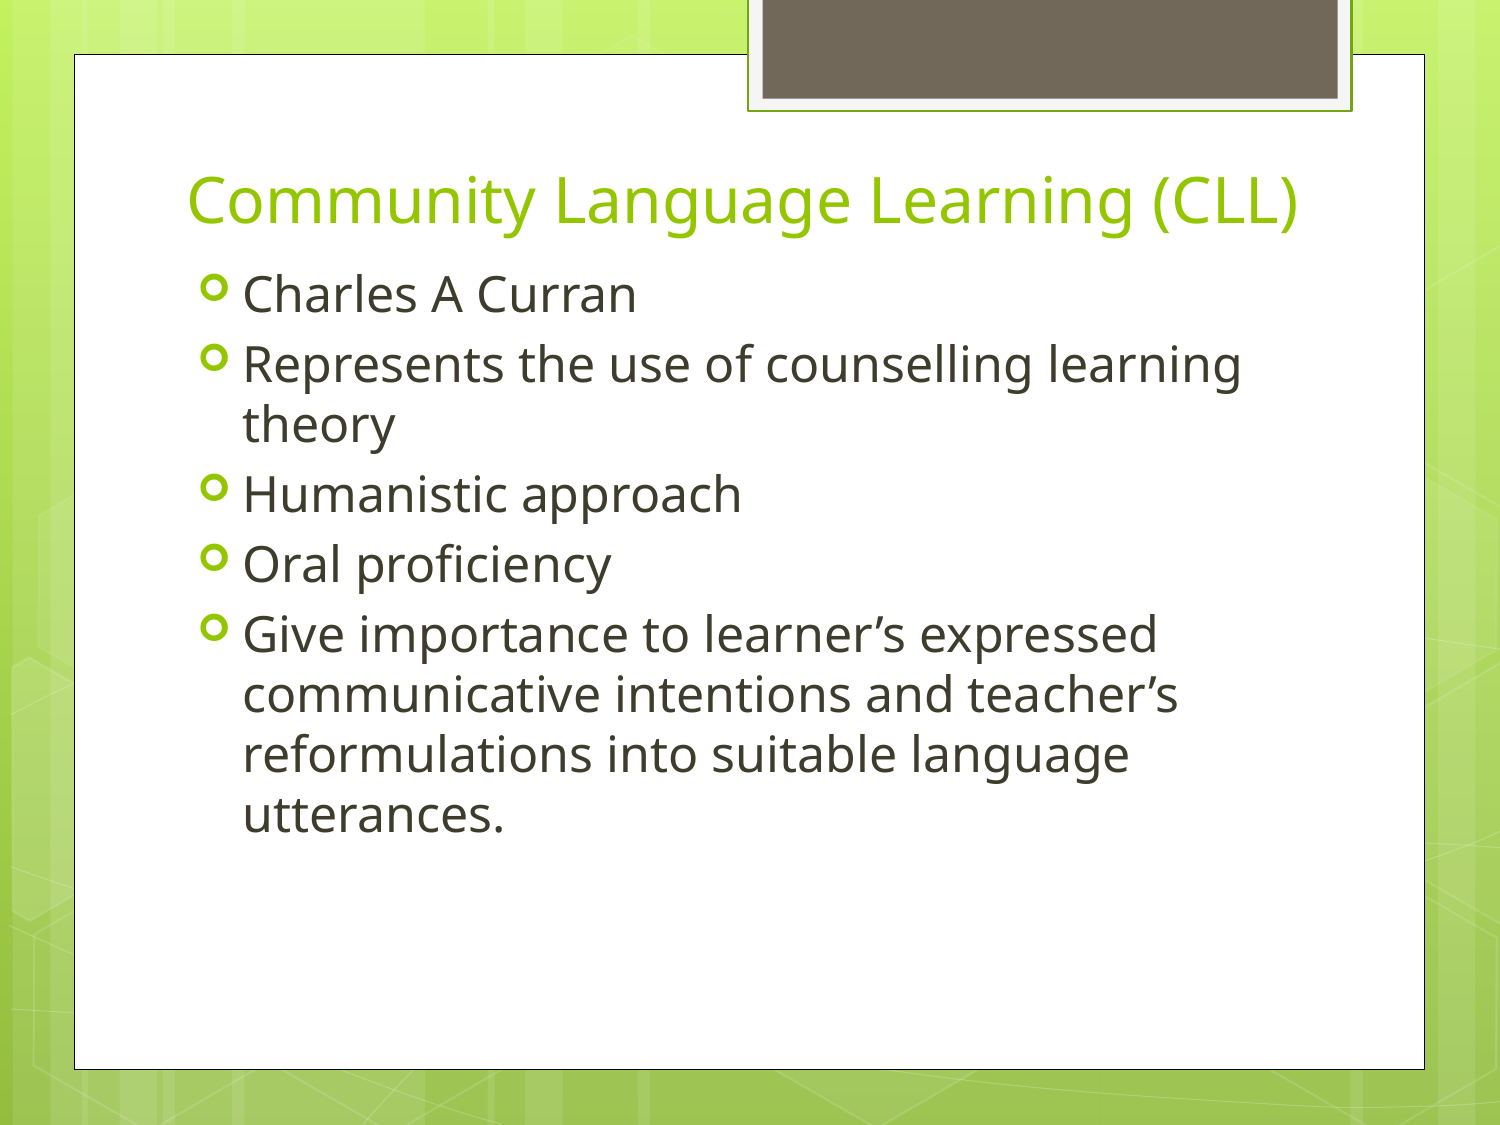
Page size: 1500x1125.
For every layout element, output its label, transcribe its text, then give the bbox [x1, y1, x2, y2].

list Charles A Curran Represents the use of counselling learning theory Humanistic approach Oral proficiency Give importance to learner’s expressed communicative intentions and teacher’s reformulations into suitable language utterances. [171, 255, 1283, 957]
title Community Language Learning (CLL) [171, 78, 1324, 244]
